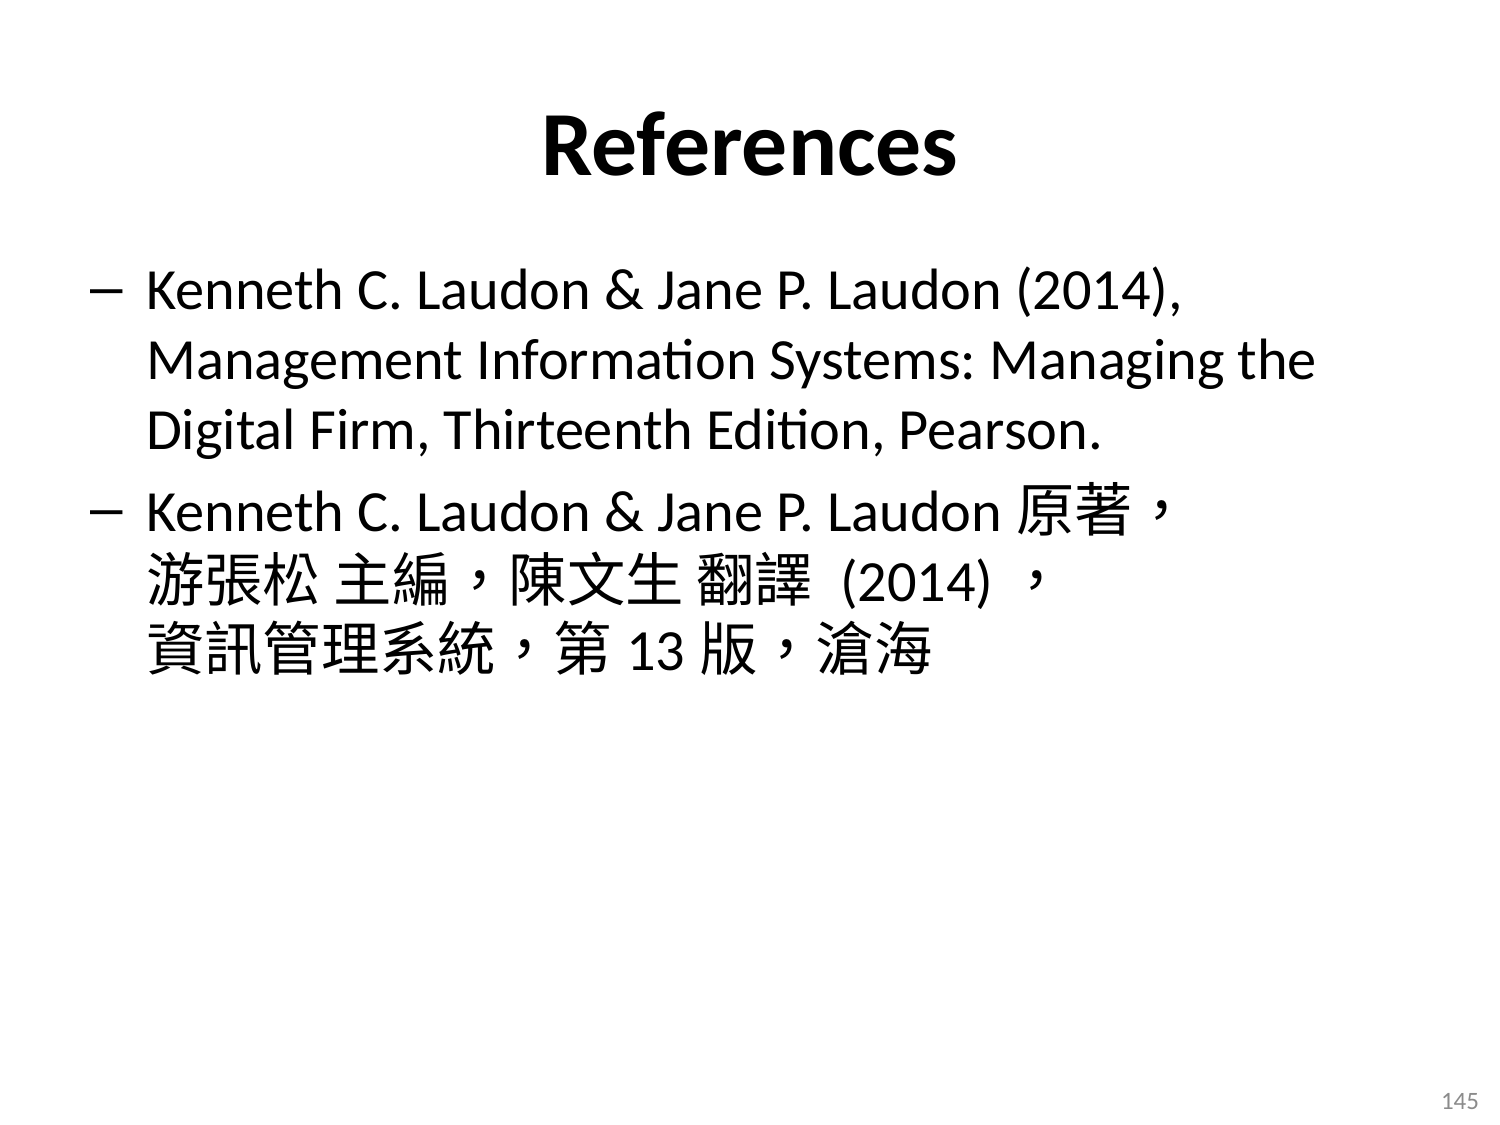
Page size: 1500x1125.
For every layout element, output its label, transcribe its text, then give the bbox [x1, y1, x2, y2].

list Kenneth C. Laudon & Jane P. Laudon (2014), Management Information Systems: Managing the Digital Firm, Thirteenth Edition, Pearson. Kenneth C. Laudon & Jane P. Laudon原著， 游張松 主編，陳文生 翻譯 (2014)， 資訊管理系統，第13版，滄海 [75, 243, 1425, 1005]
title References [75, 45, 1425, 233]
slide_number 145 [1144, 1069, 1495, 1125]
